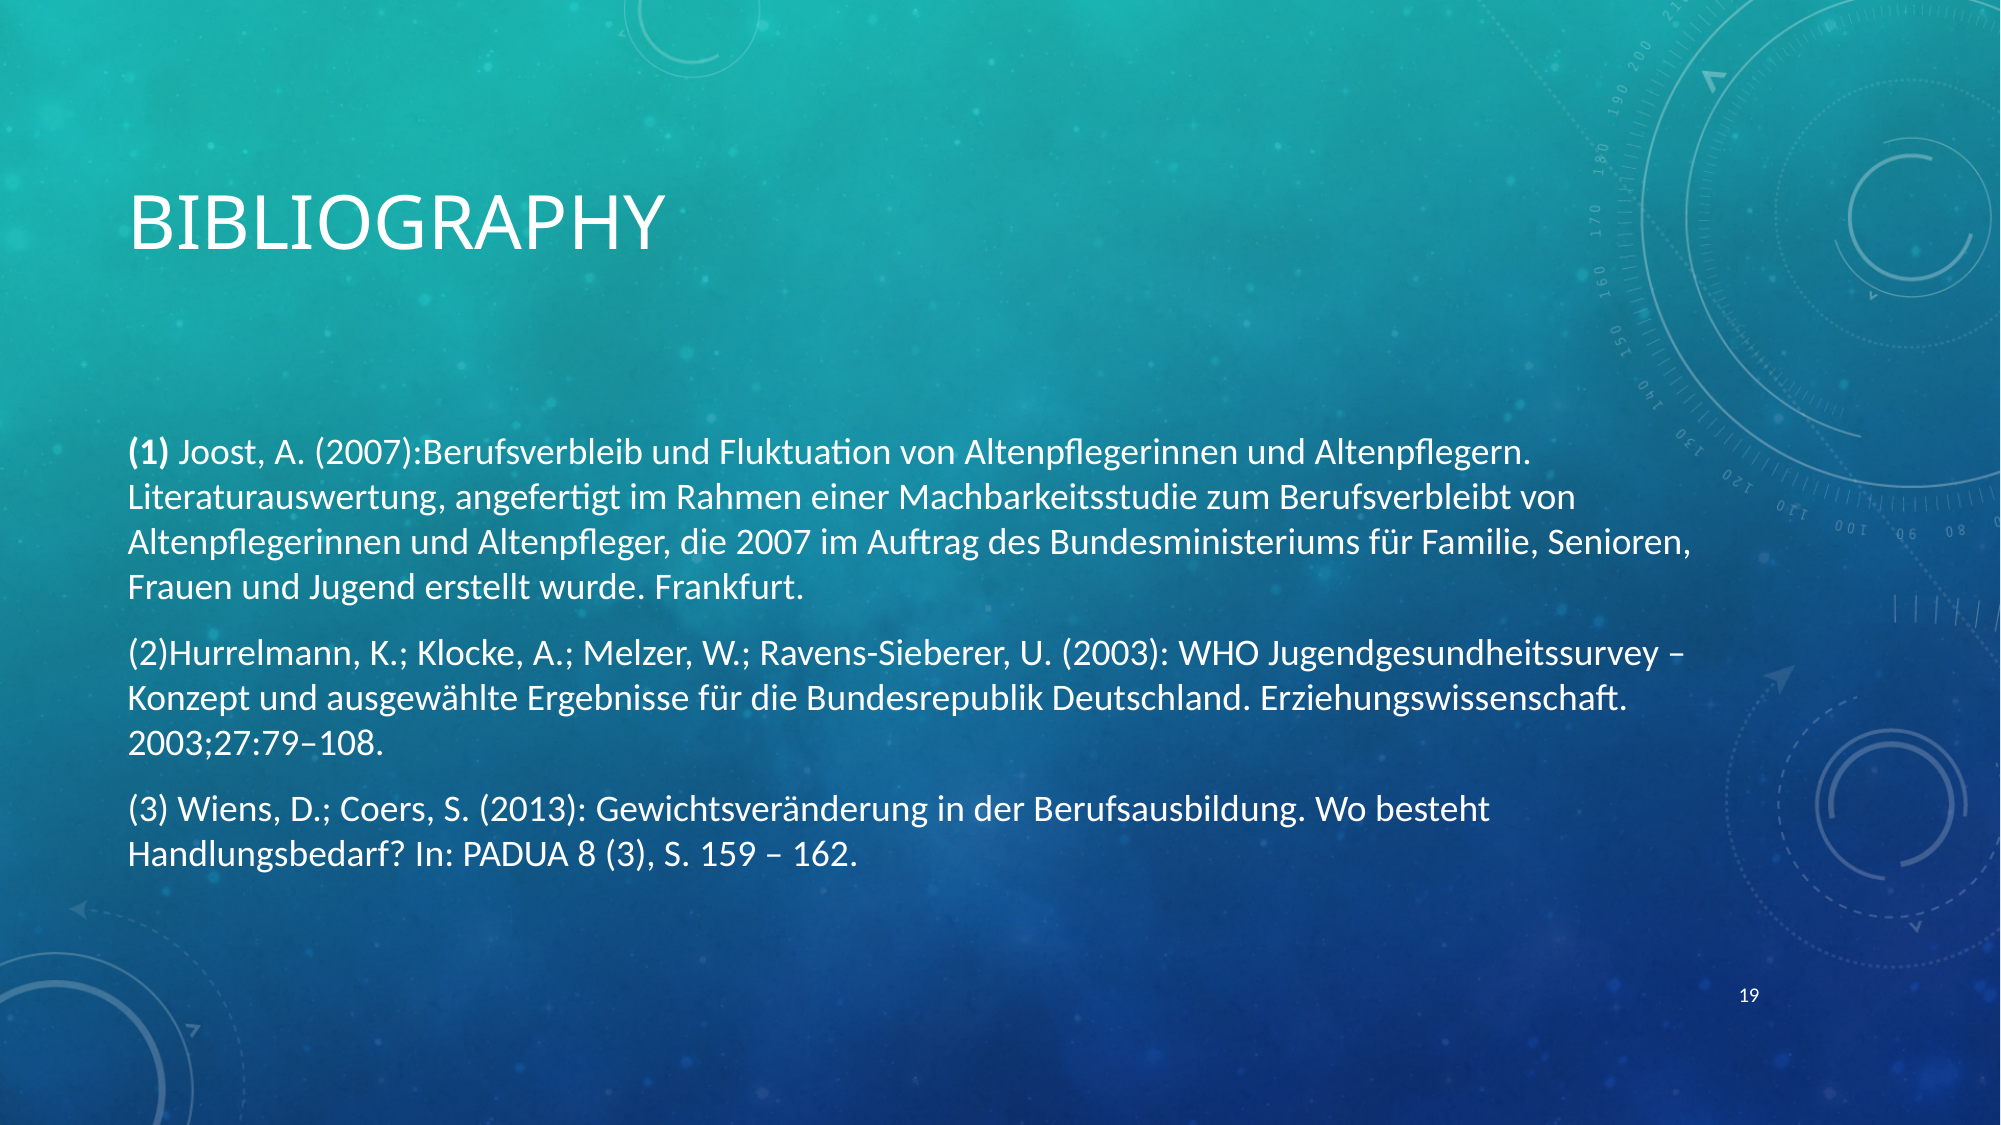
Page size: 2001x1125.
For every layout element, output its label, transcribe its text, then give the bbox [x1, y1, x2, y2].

picture [0, 0, 2001, 1125]
title Bibliography [112, 99, 1775, 339]
slide_number 18 [1684, 963, 1775, 1025]
list (1) Joost, A. (2007):Berufsverbleib und Fluktuation von Altenpflegerinnen und Altenpflegern. Literaturauswertung, angefertigt im Rahmen einer Machbarkeitsstudie zum Berufsverbleibt von Altenpflegerinnen und Altenpfleger, die 2007 im Auftrag des Bundesministeriums für Familie, Senioren, Frauen und Jugend erstellt wurde. Frankfurt. (2)Hurrelmann, K.; Klocke, A.; Melzer, W.; Ravens-Sieberer, U. (2003): WHO Jugendgesundheitssurvey – Konzept und ausgewählte Ergebnisse für die Bundesrepublik Deutschland. Erziehungswissenschaft. 2003;27:79–108. (3) Wiens, D.; Coers, S. (2013): Gewichtsveränderung in der Berufsausbildung. Wo besteht Handlungsbedarf? In: PADUA 8 (3), S. 159 – 162. [112, 351, 1775, 950]
